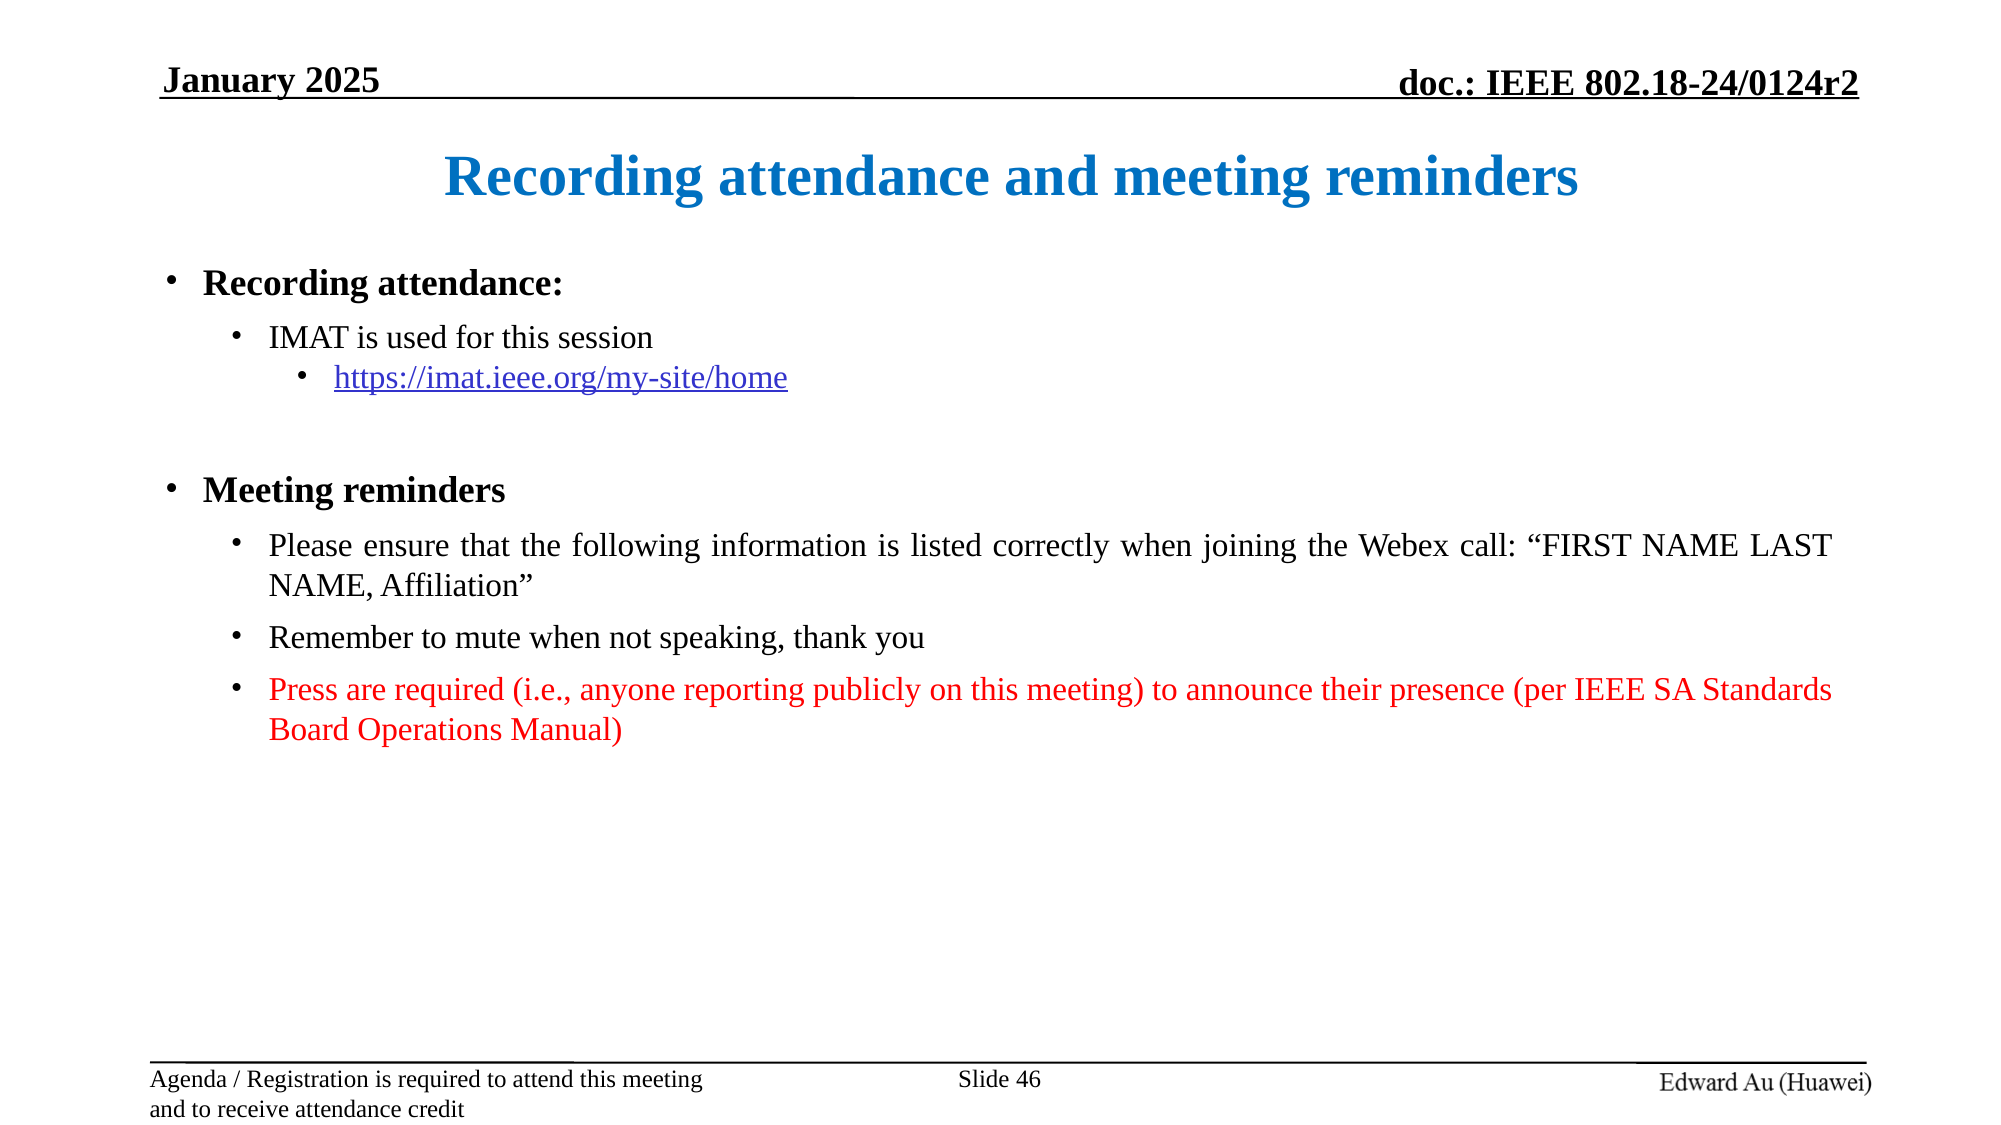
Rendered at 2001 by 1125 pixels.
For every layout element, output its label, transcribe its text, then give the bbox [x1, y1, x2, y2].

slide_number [162, 54, 663, 101]
picture [1174, 1058, 1887, 1113]
title Recording attendance and meeting reminders [162, 99, 1864, 246]
slide_number Slide 46 [933, 1061, 1067, 1123]
list Recording attendance: IMAT is used for this session https://imat.ieee.org/my-site/home Meeting reminders Please ensure that the following information is listed correctly when joining the Webex call: “FIRST NAME LAST NAME, Affiliation” Remember to mute when not speaking, thank you Press are required (i.e., anyone reporting publicly on this meeting) to announce their presence (per IEEE SA Standards Board Operations Manual) [149, 250, 1869, 1026]
